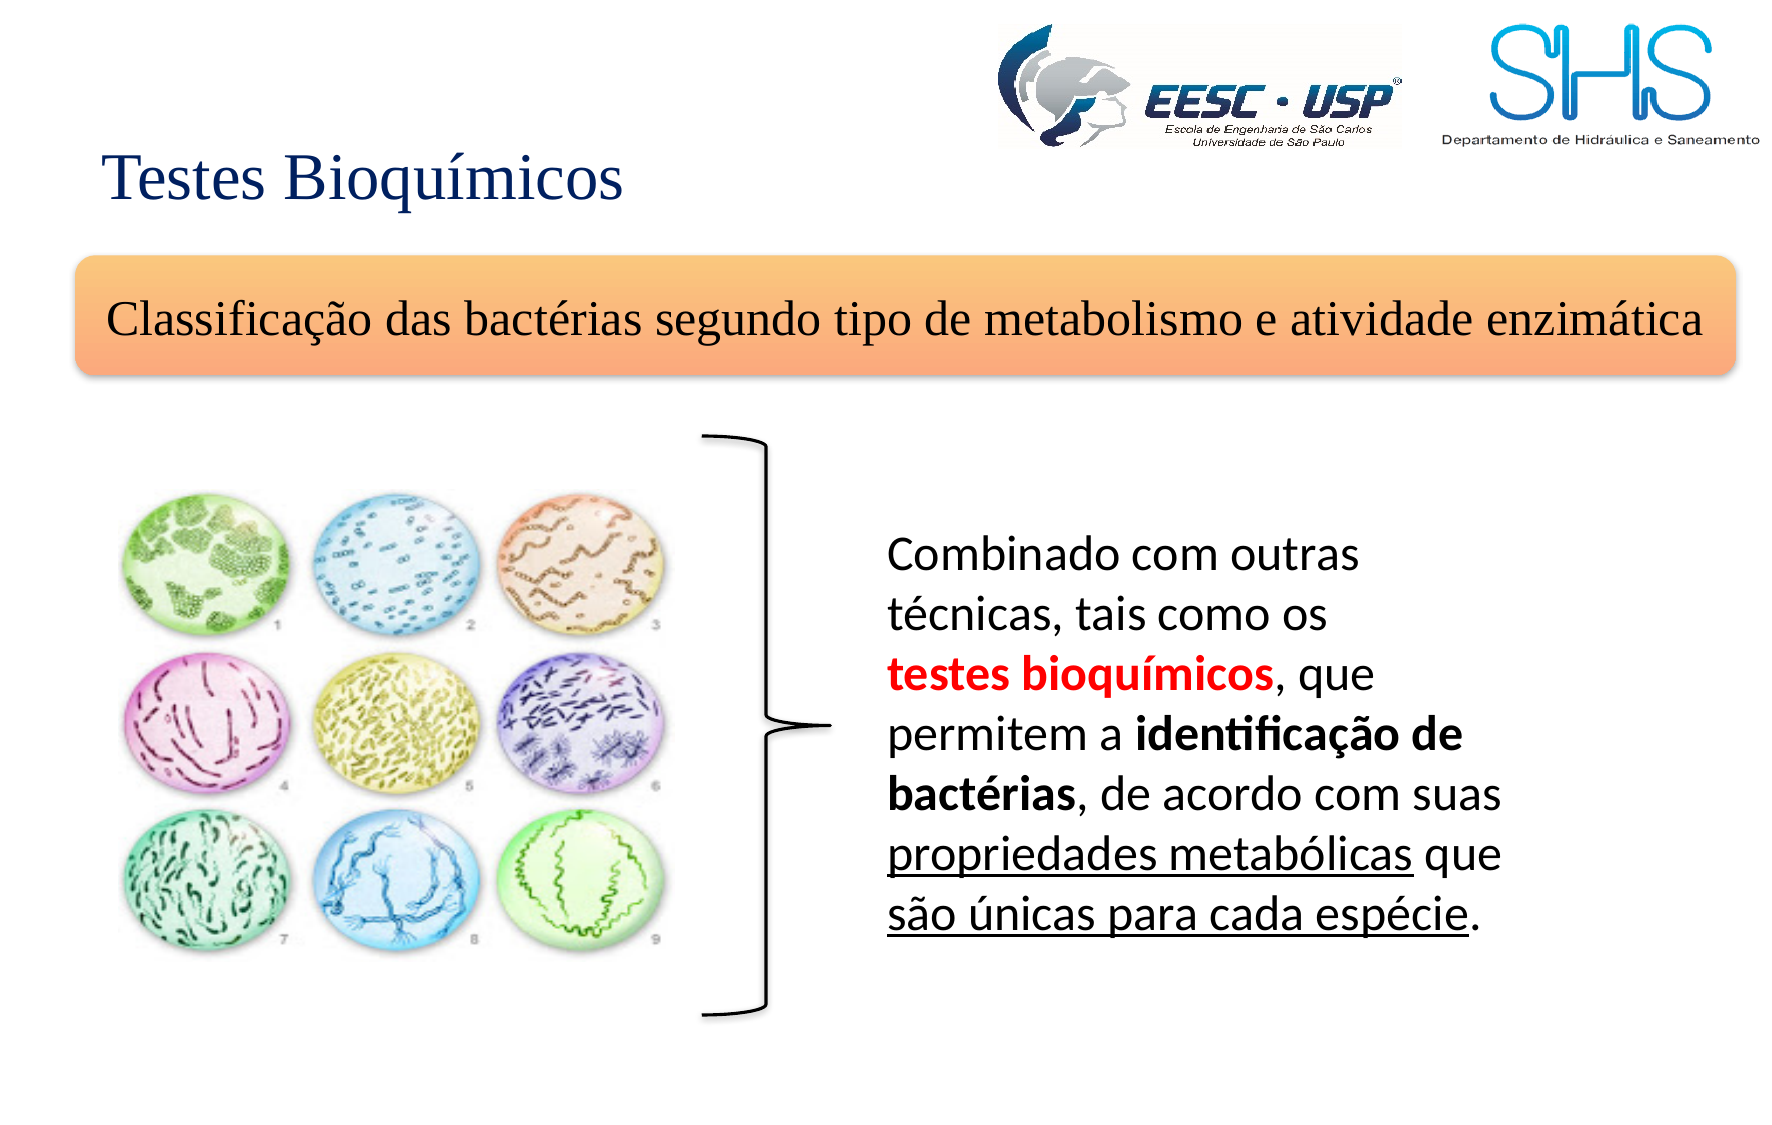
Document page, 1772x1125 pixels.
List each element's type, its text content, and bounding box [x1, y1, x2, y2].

picture [998, 24, 1403, 150]
text_box [701, 432, 834, 1019]
text_box Testes Bioquímicos [86, 125, 641, 221]
picture [117, 489, 676, 963]
picture [1439, 18, 1766, 150]
text_box Classificação das bactérias segundo tipo de metabolismo e atividade enzimática [74, 254, 1737, 377]
text_box Combinado com outras técnicas, tais como os testes bioquímicos, que permitem a identificação de bactérias, de acordo com suas propriedades metabólicas que são únicas para cada espécie. [872, 513, 1558, 1008]
